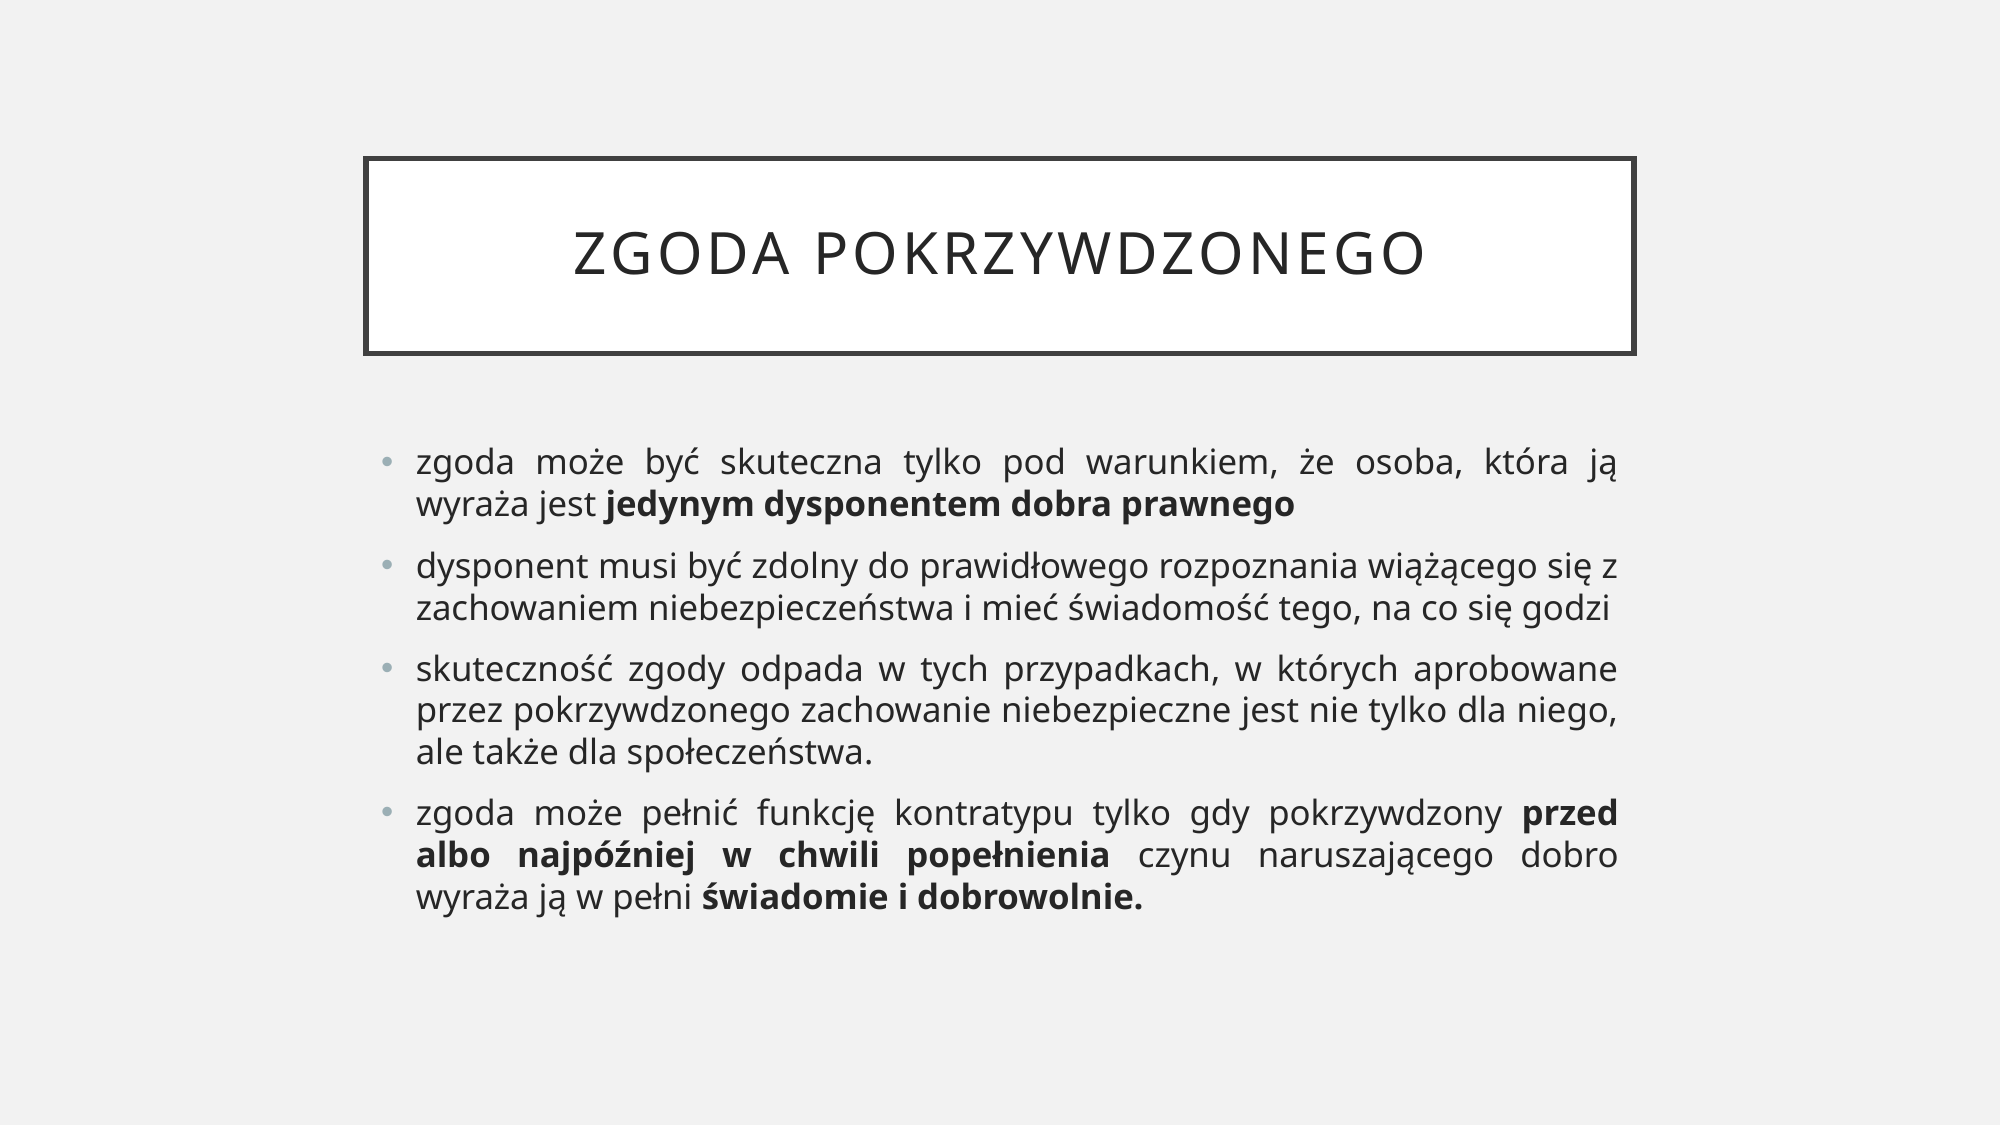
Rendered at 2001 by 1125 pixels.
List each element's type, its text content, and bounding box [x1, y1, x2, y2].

title zgoda pokrzywdzonego [363, 156, 1637, 356]
list zgoda może być skuteczna tylko pod warunkiem, że osoba, która ją wyraża jest jedynym dysponentem dobra prawnego dysponent musi być zdolny do prawidłowego rozpoznania wiążącego się z zachowaniem niebezpieczeństwa i mieć świadomość tego, na co się godzi skuteczność zgody odpada w tych przypadkach, w których aprobowane przez pokrzywdzonego zachowanie niebezpieczne jest nie tylko dla niego, ale także dla społeczeństwa. zgoda może pełnić funkcję kontratypu tylko gdy pokrzywdzony przed albo najpóźniej w chwili popełnienia czynu naruszającego dobro wyraża ją w pełni świadomie i dobrowolnie. [366, 432, 1634, 942]
